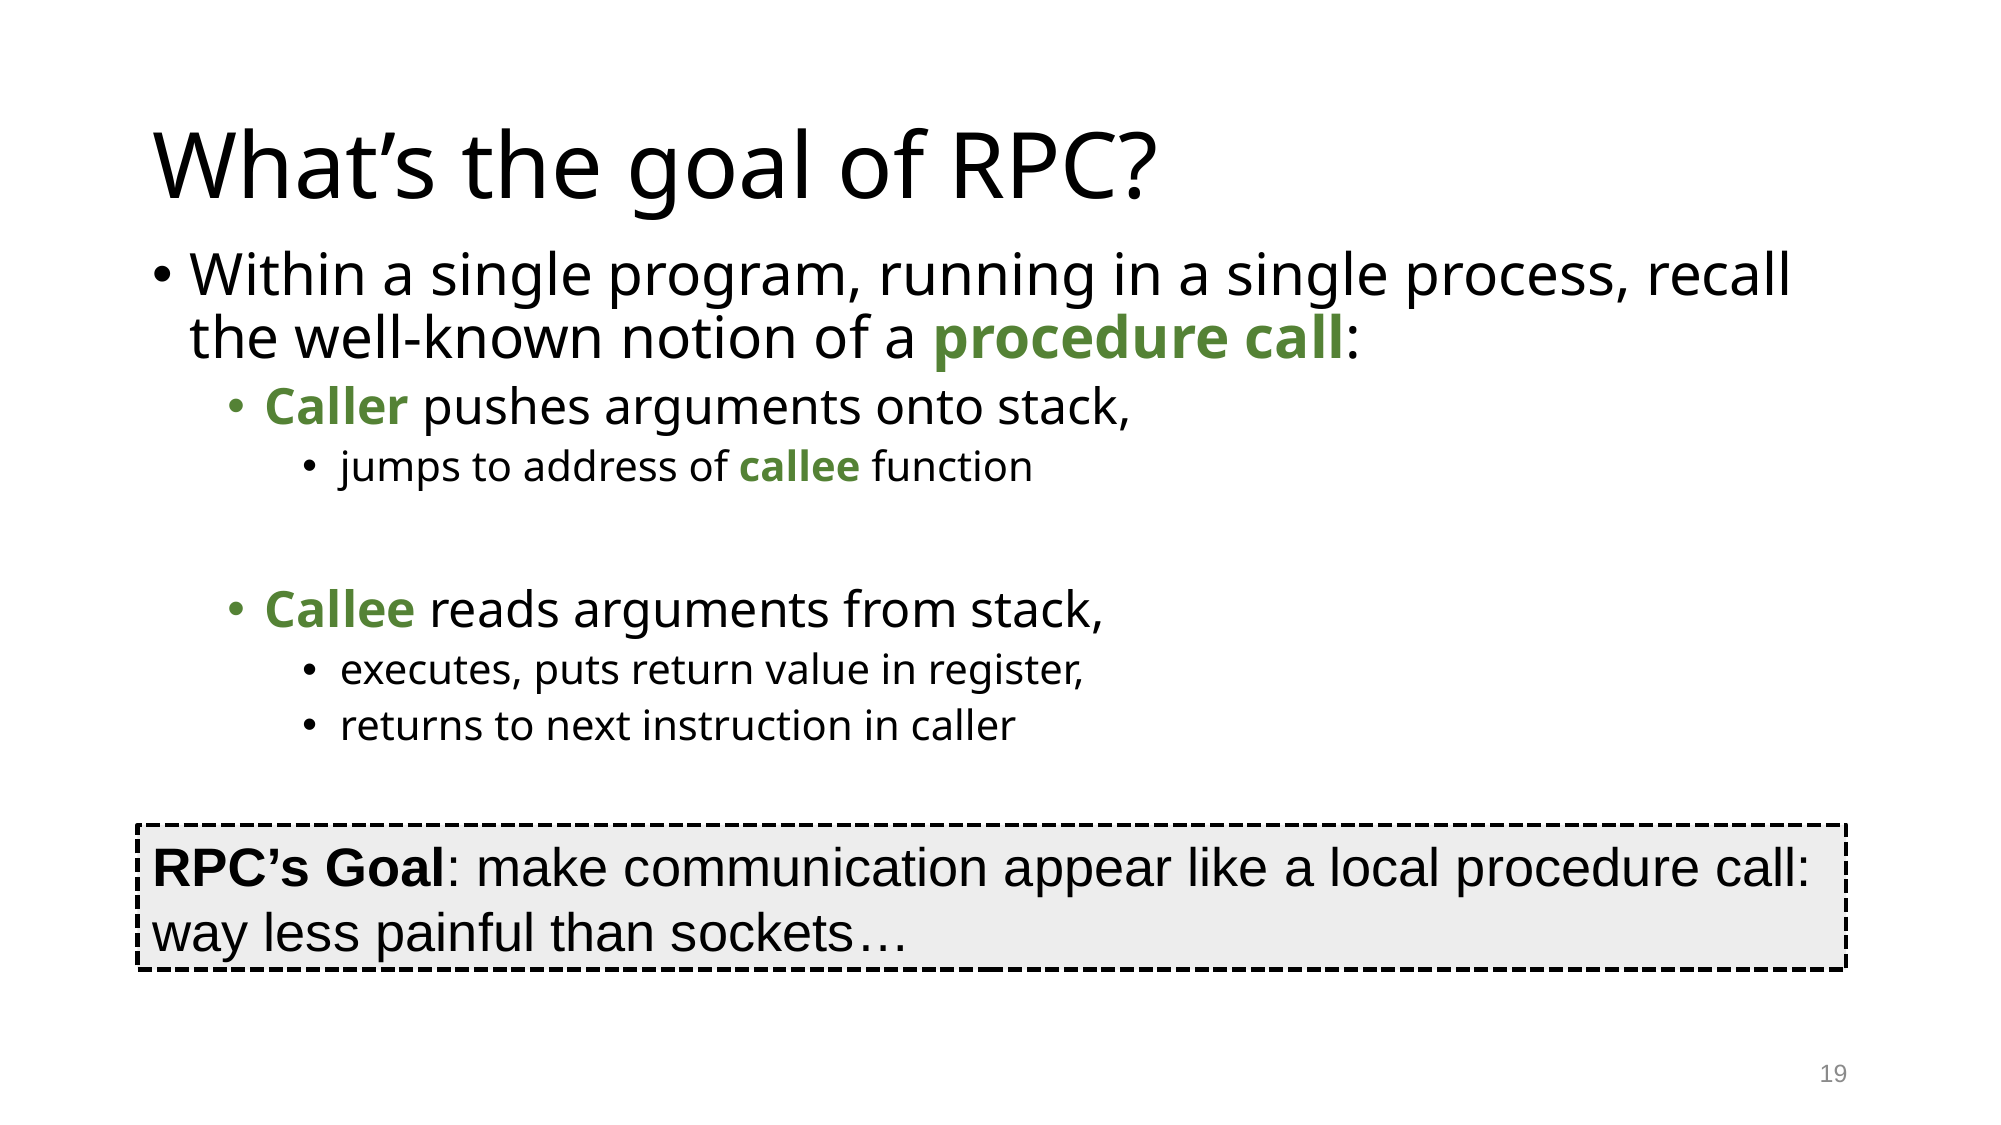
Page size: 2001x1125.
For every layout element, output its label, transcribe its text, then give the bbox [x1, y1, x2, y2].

title What’s the goal of RPC? [137, 59, 1863, 237]
text_box RPC’s Goal: make communication appear like a local procedure call: way less painful than sockets… [137, 824, 1847, 970]
list Within a single program, running in a single process, recall the well-known notion of a procedure call: Caller pushes arguments onto stack, jumps to address of callee function Callee reads arguments from stack, executes, puts return value in register, returns to next instruction in caller [137, 237, 1863, 788]
slide_number 19 [1412, 1042, 1863, 1103]
